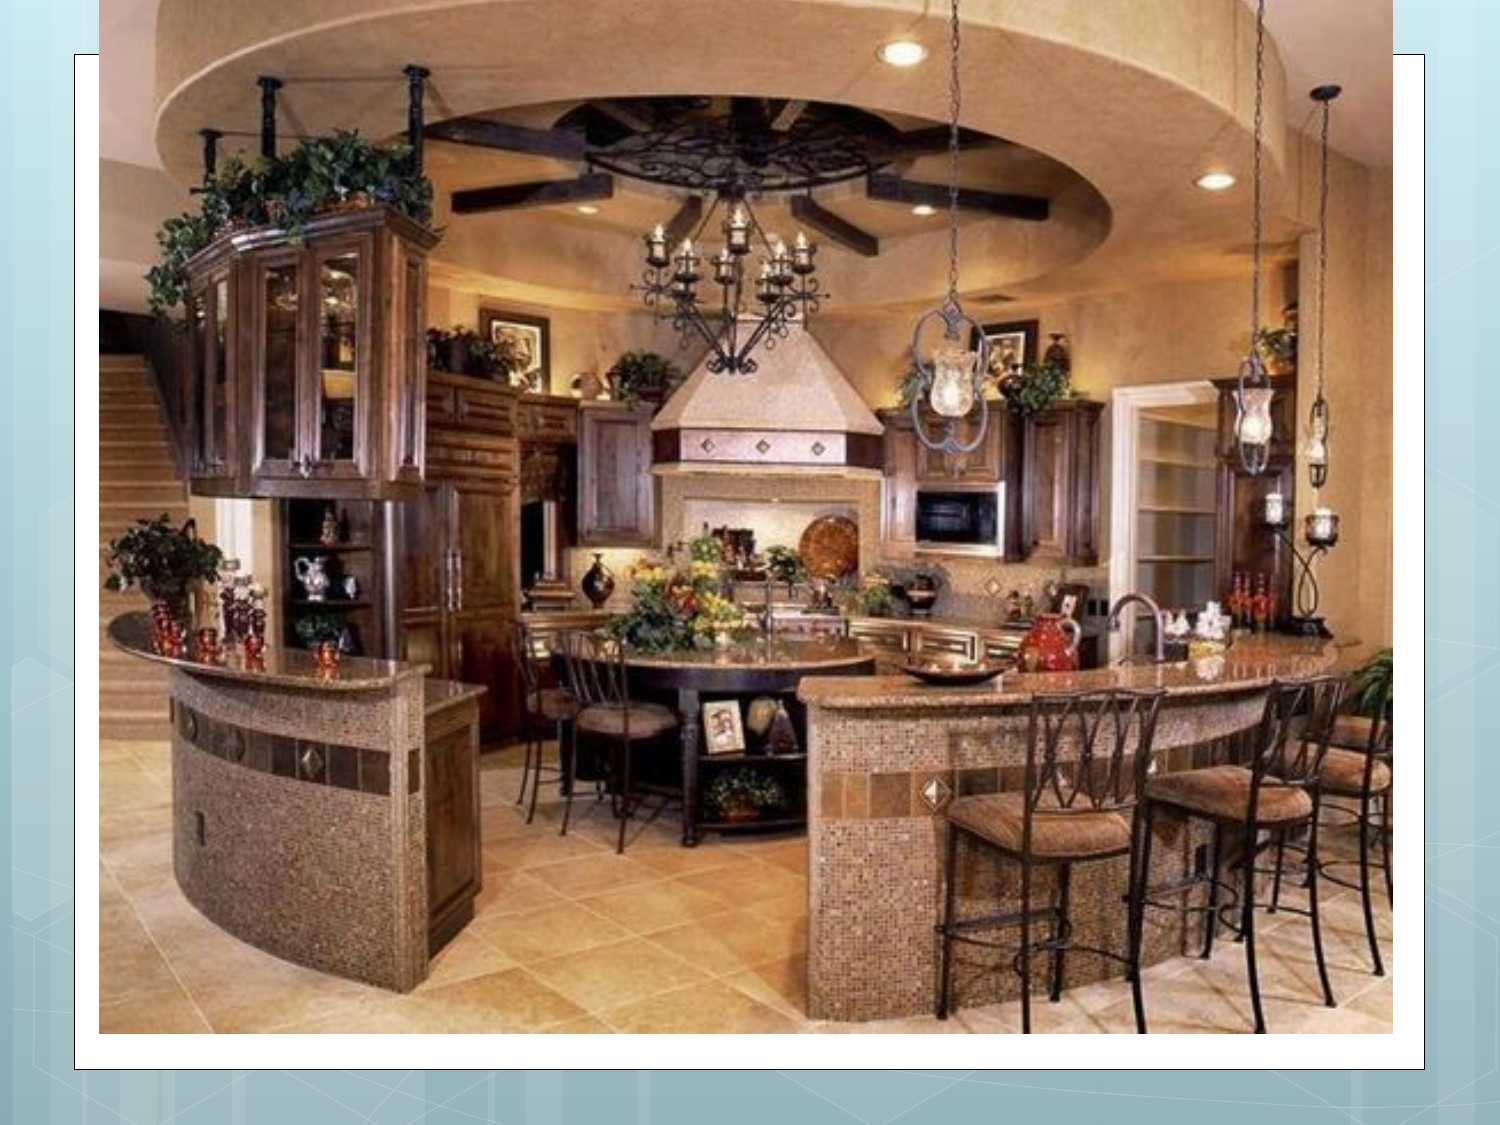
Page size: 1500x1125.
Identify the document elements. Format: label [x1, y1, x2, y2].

list [99, 0, 1393, 1034]
